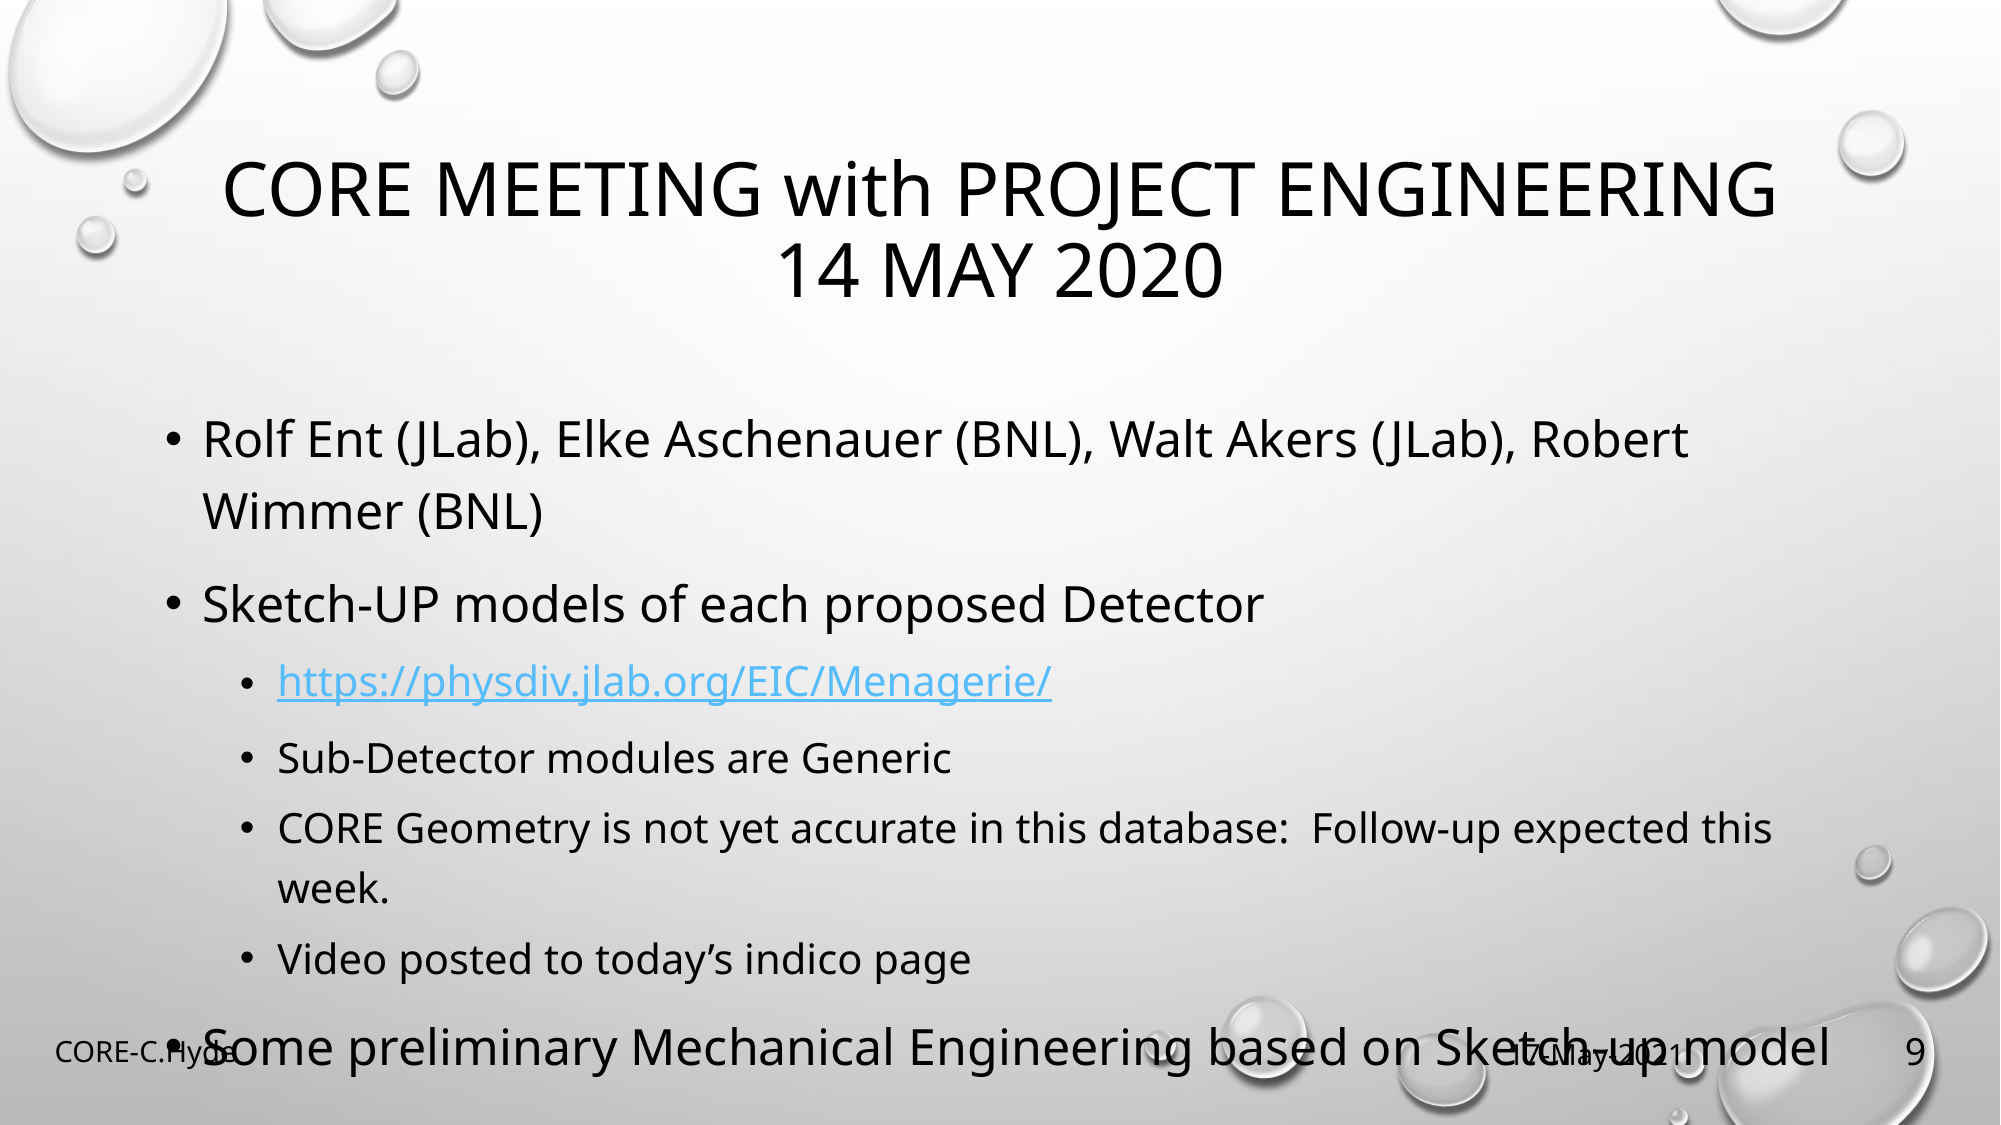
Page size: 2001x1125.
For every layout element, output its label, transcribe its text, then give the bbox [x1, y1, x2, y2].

picture [0, 0, 2000, 1125]
slide_number 9 [1816, 1023, 1942, 1084]
title CORE Meeting with Project Engineering 14 May 2020 [149, 101, 1851, 364]
list Rolf Ent (JLab), Elke Aschenauer (BNL), Walt Akers (JLab), Robert Wimmer (BNL) Sketch-UP models of each proposed Detector https://physdiv.jlab.org/EIC/Menagerie/ Sub-Detector modules are Generic CORE Geometry is not yet accurate in this database: Follow-up expected this week. Video posted to today’s indico page Some preliminary Mechanical Engineering based on Sketch-up model [149, 388, 1850, 950]
footer CORE-C.Hyde [39, 1023, 1135, 1084]
slide_number 17-May-2021 [1250, 1023, 1701, 1084]
